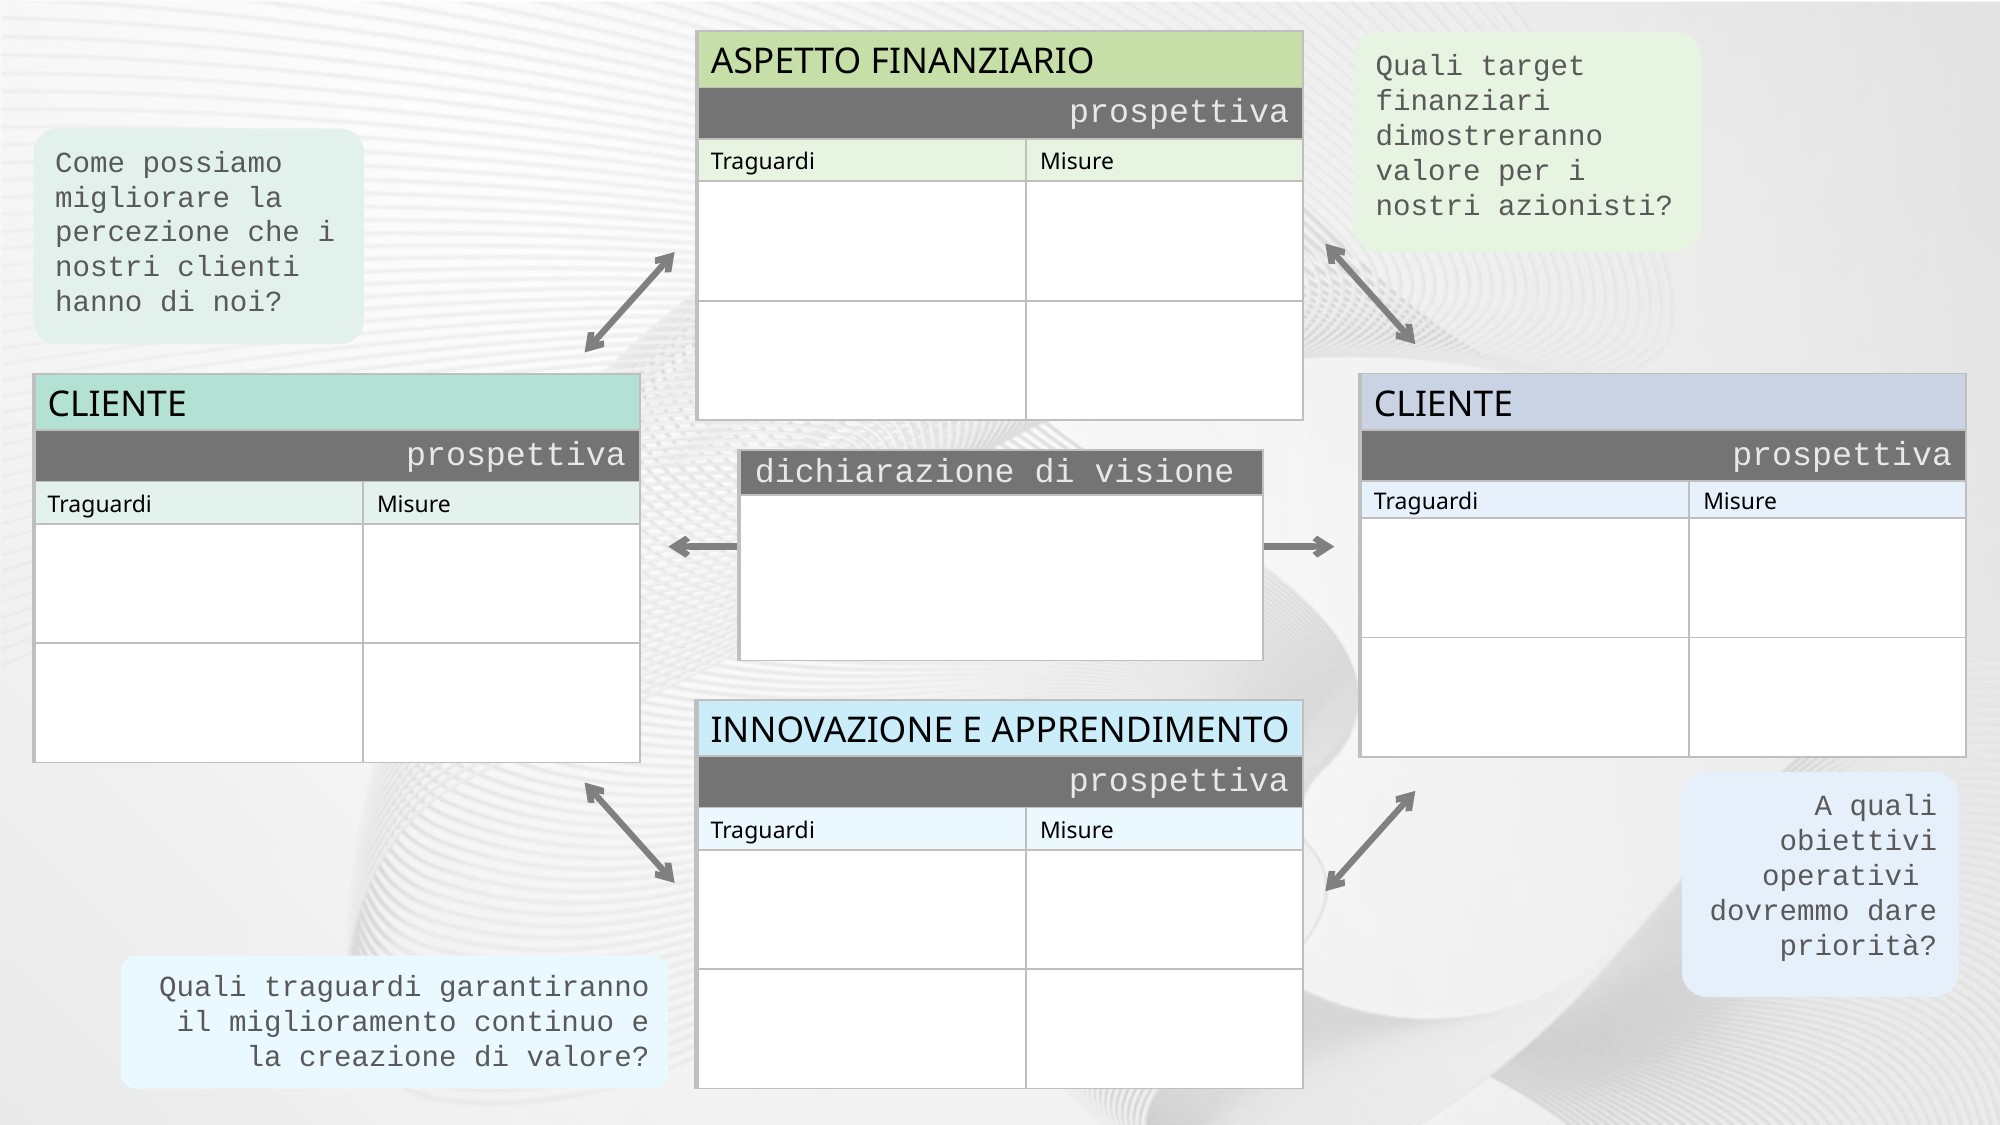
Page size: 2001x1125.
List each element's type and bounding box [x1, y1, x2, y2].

text_box [1319, 248, 1421, 340]
text_box [1319, 795, 1421, 887]
text_box [584, 251, 676, 353]
picture [0, 0, 2000, 1125]
text_box [584, 781, 676, 884]
